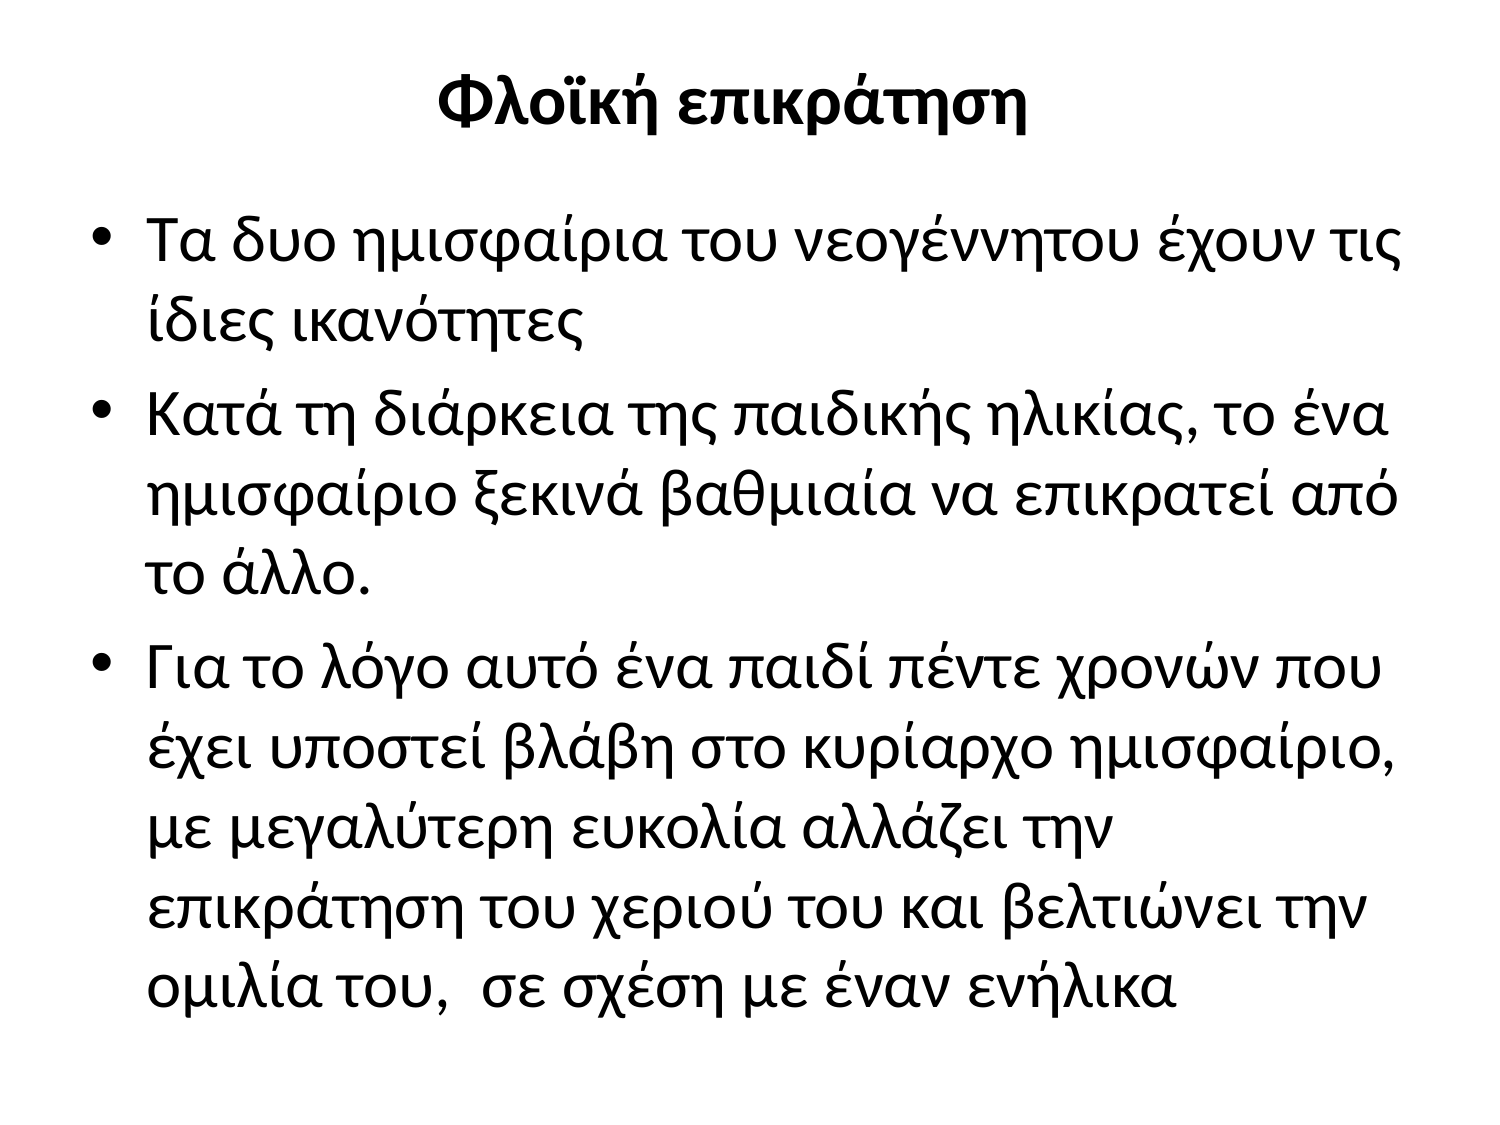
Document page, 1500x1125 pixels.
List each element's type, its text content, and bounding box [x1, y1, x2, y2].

list Τα δυο ημισφαίρια του νεογέννητου έχουν τις ίδιες ικανότητες Κατά τη διάρκεια της παιδικής ηλικίας, το ένα ημισφαίριο ξεκινά βαθμιαία να επικρατεί από το άλλο. Για το λόγο αυτό ένα παιδί πέντε χρονών που έχει υποστεί βλάβη στο κυρίαρχο ημισφαίριο, με μεγαλύτερη ευκολία αλλάζει την επικράτηση του χεριού του και βελτιώνει την ομιλία του, σε σχέση με έναν ενήλικα [75, 187, 1425, 1090]
title Φλοϊκή επικράτηση [75, 45, 1425, 187]
